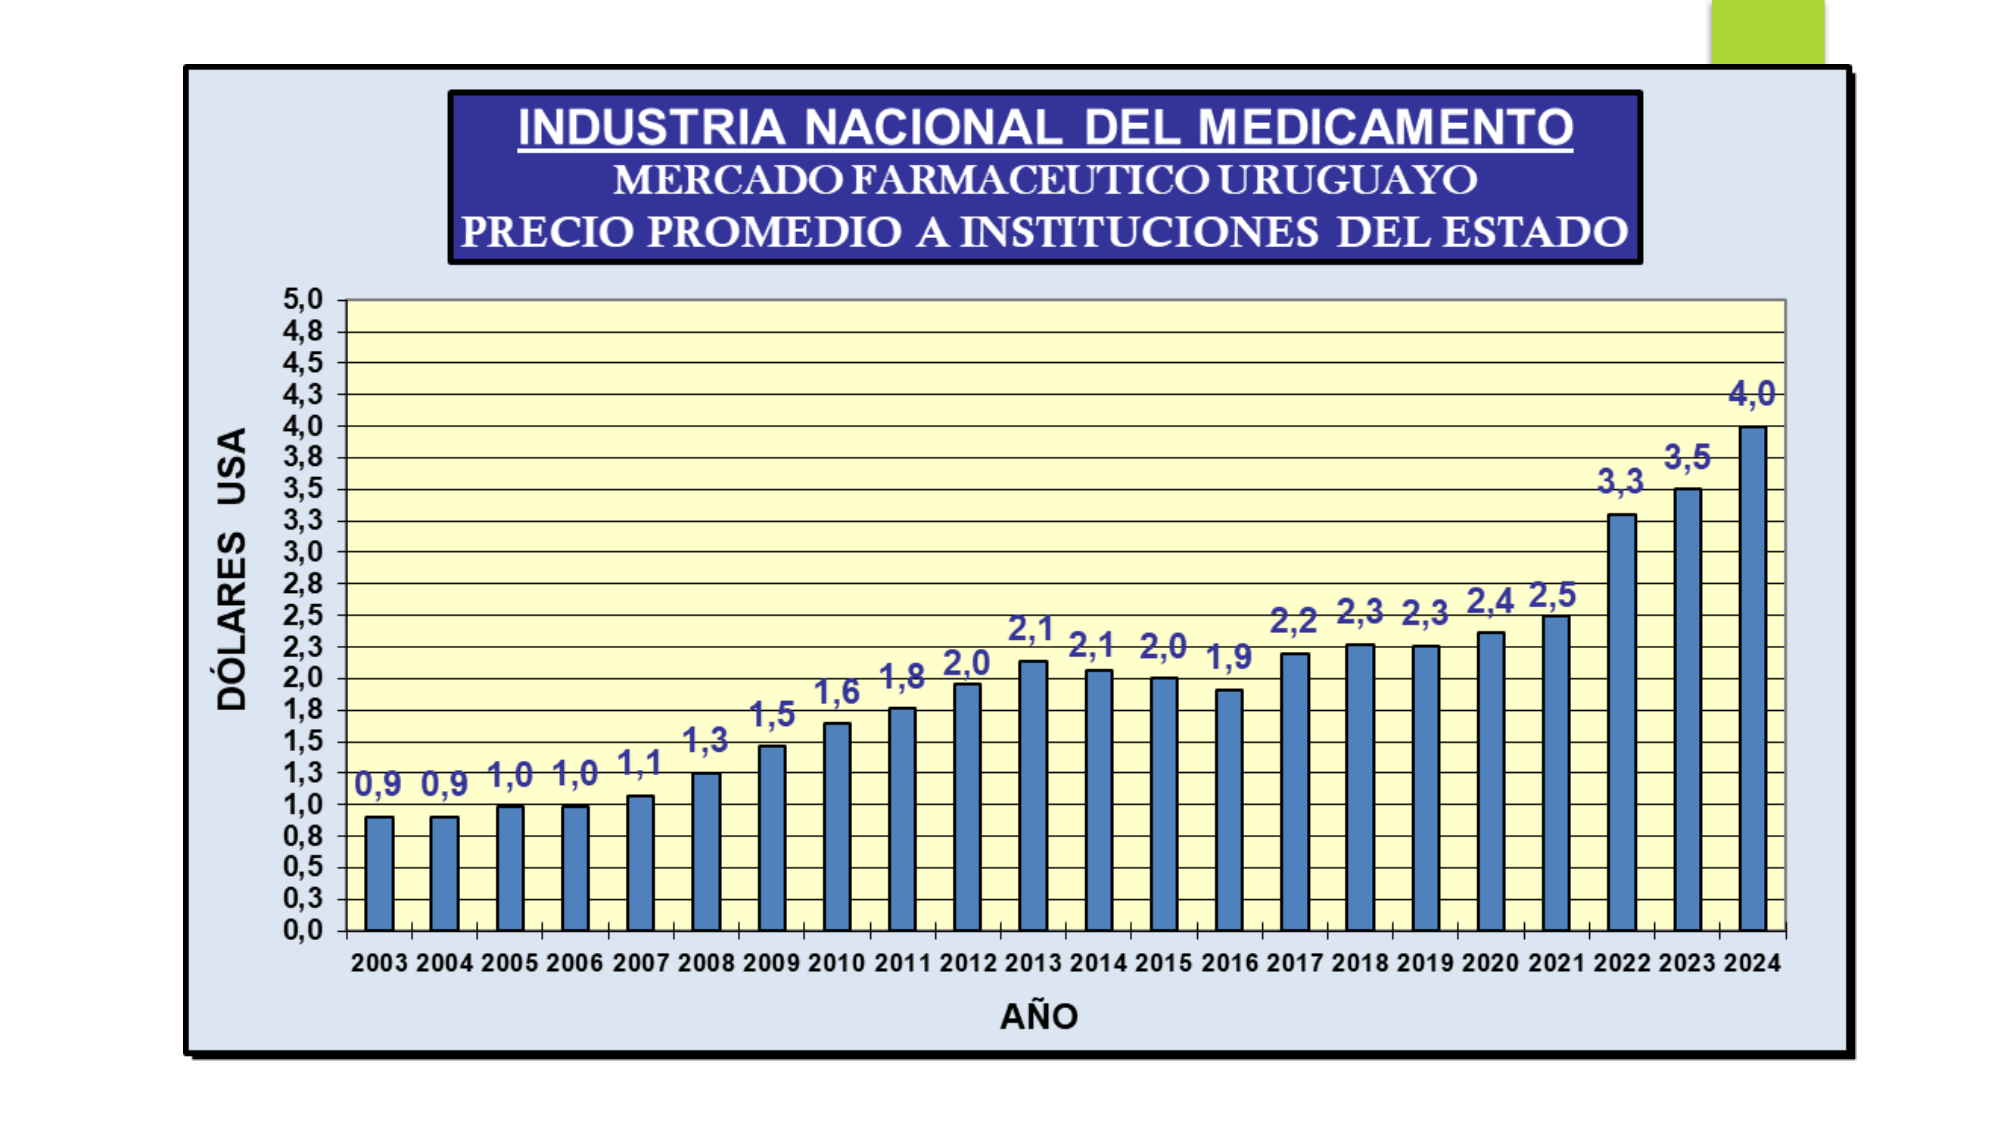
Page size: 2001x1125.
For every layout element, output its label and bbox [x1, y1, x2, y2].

picture [183, 63, 1857, 1062]
